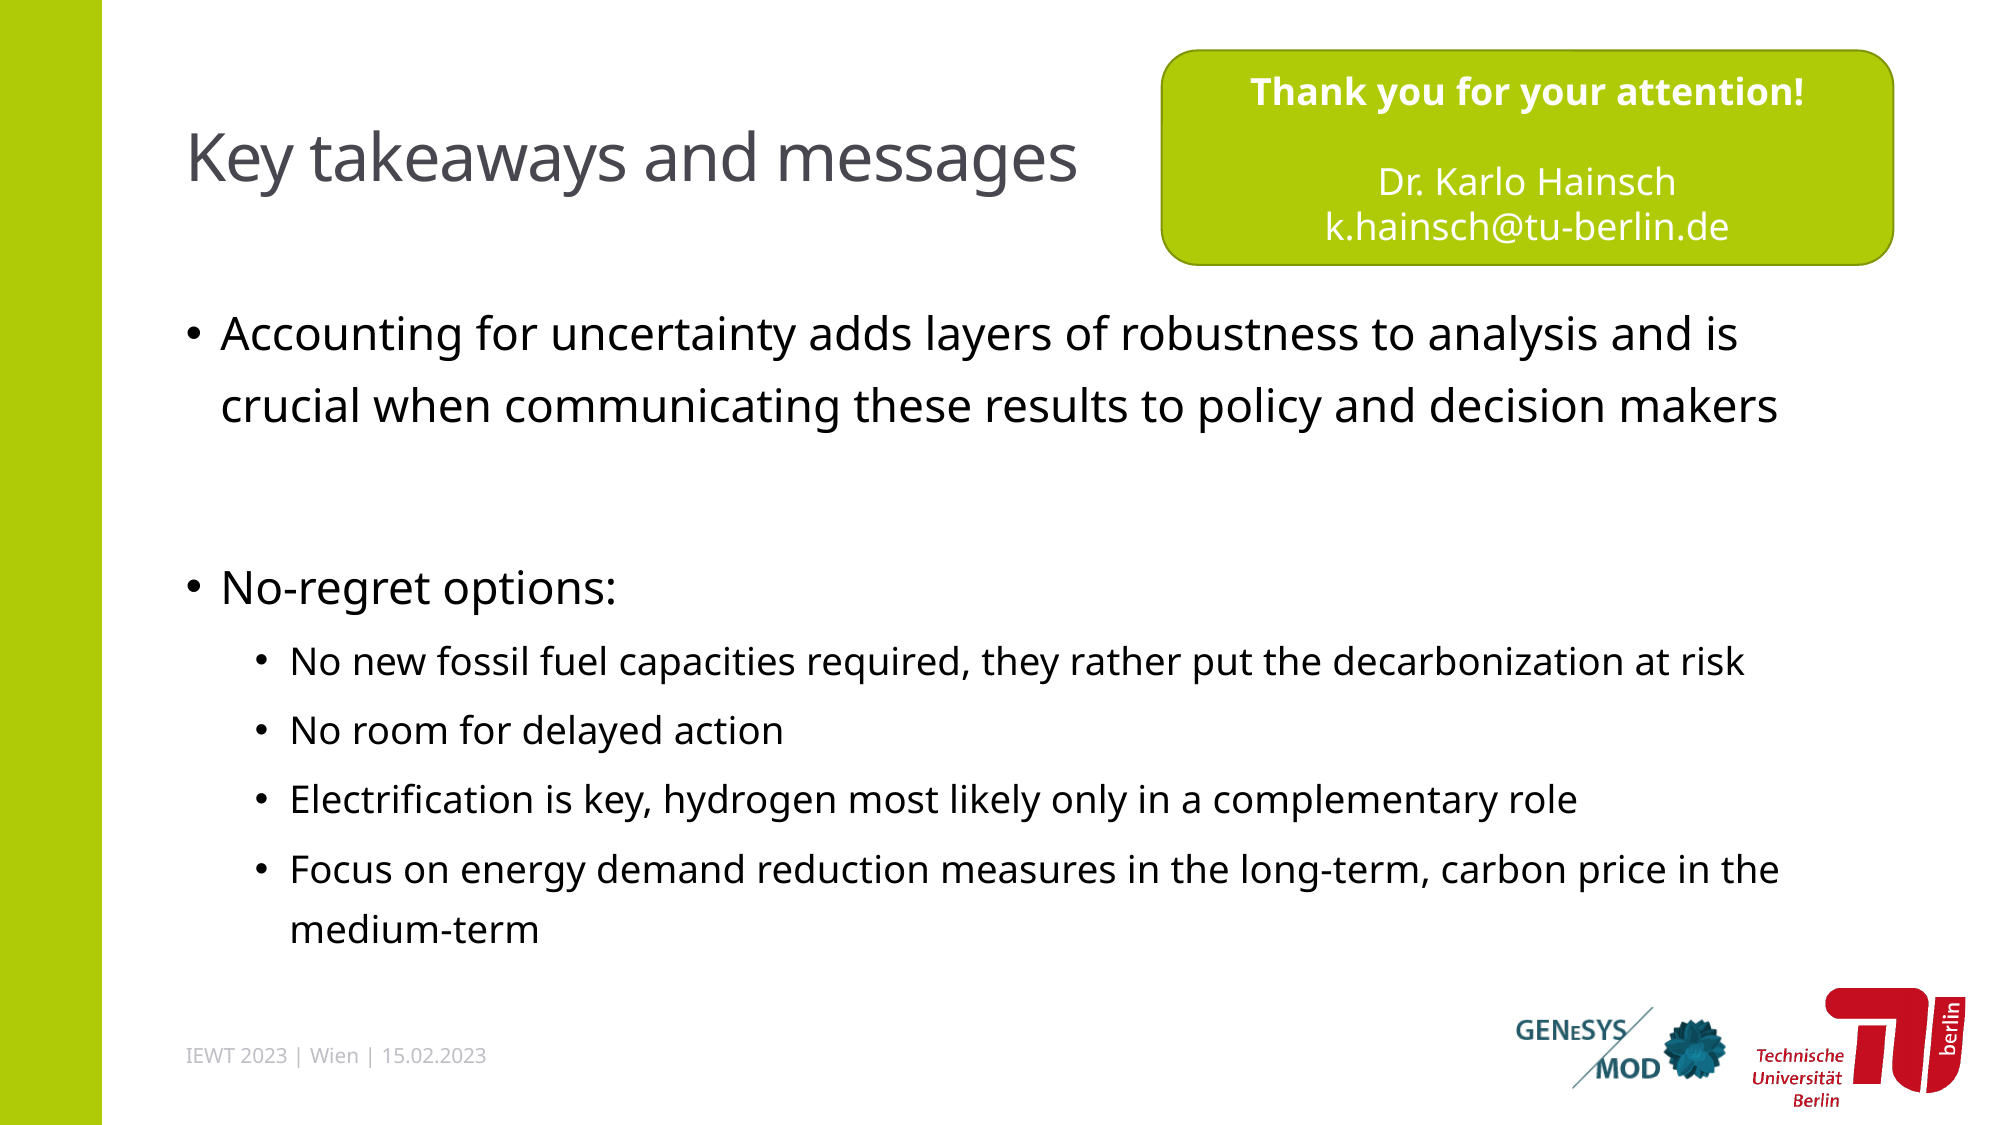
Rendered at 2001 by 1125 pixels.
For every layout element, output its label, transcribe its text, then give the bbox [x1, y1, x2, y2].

picture [1516, 994, 1728, 1101]
title Key takeaways and messages [170, 93, 1160, 226]
text_box Thank you for your attention! Dr. Karlo Hainsch k.hainsch@tu-berlin.de [1160, 49, 1895, 266]
picture [1753, 988, 1966, 1107]
list Accounting for uncertainty adds layers of robustness to analysis and is crucial when communicating these results to policy and decision makers No-regret options: No new fossil fuel capacities required, they rather put the decarbonization at risk No room for delayed action Electrification is key, hydrogen most likely only in a complementary role Focus on energy demand reduction measures in the long-term, carbon price in the medium-term [170, 280, 1830, 973]
footer IEWT 2023 | Wien | 15.02.2023 [170, 1026, 1089, 1088]
